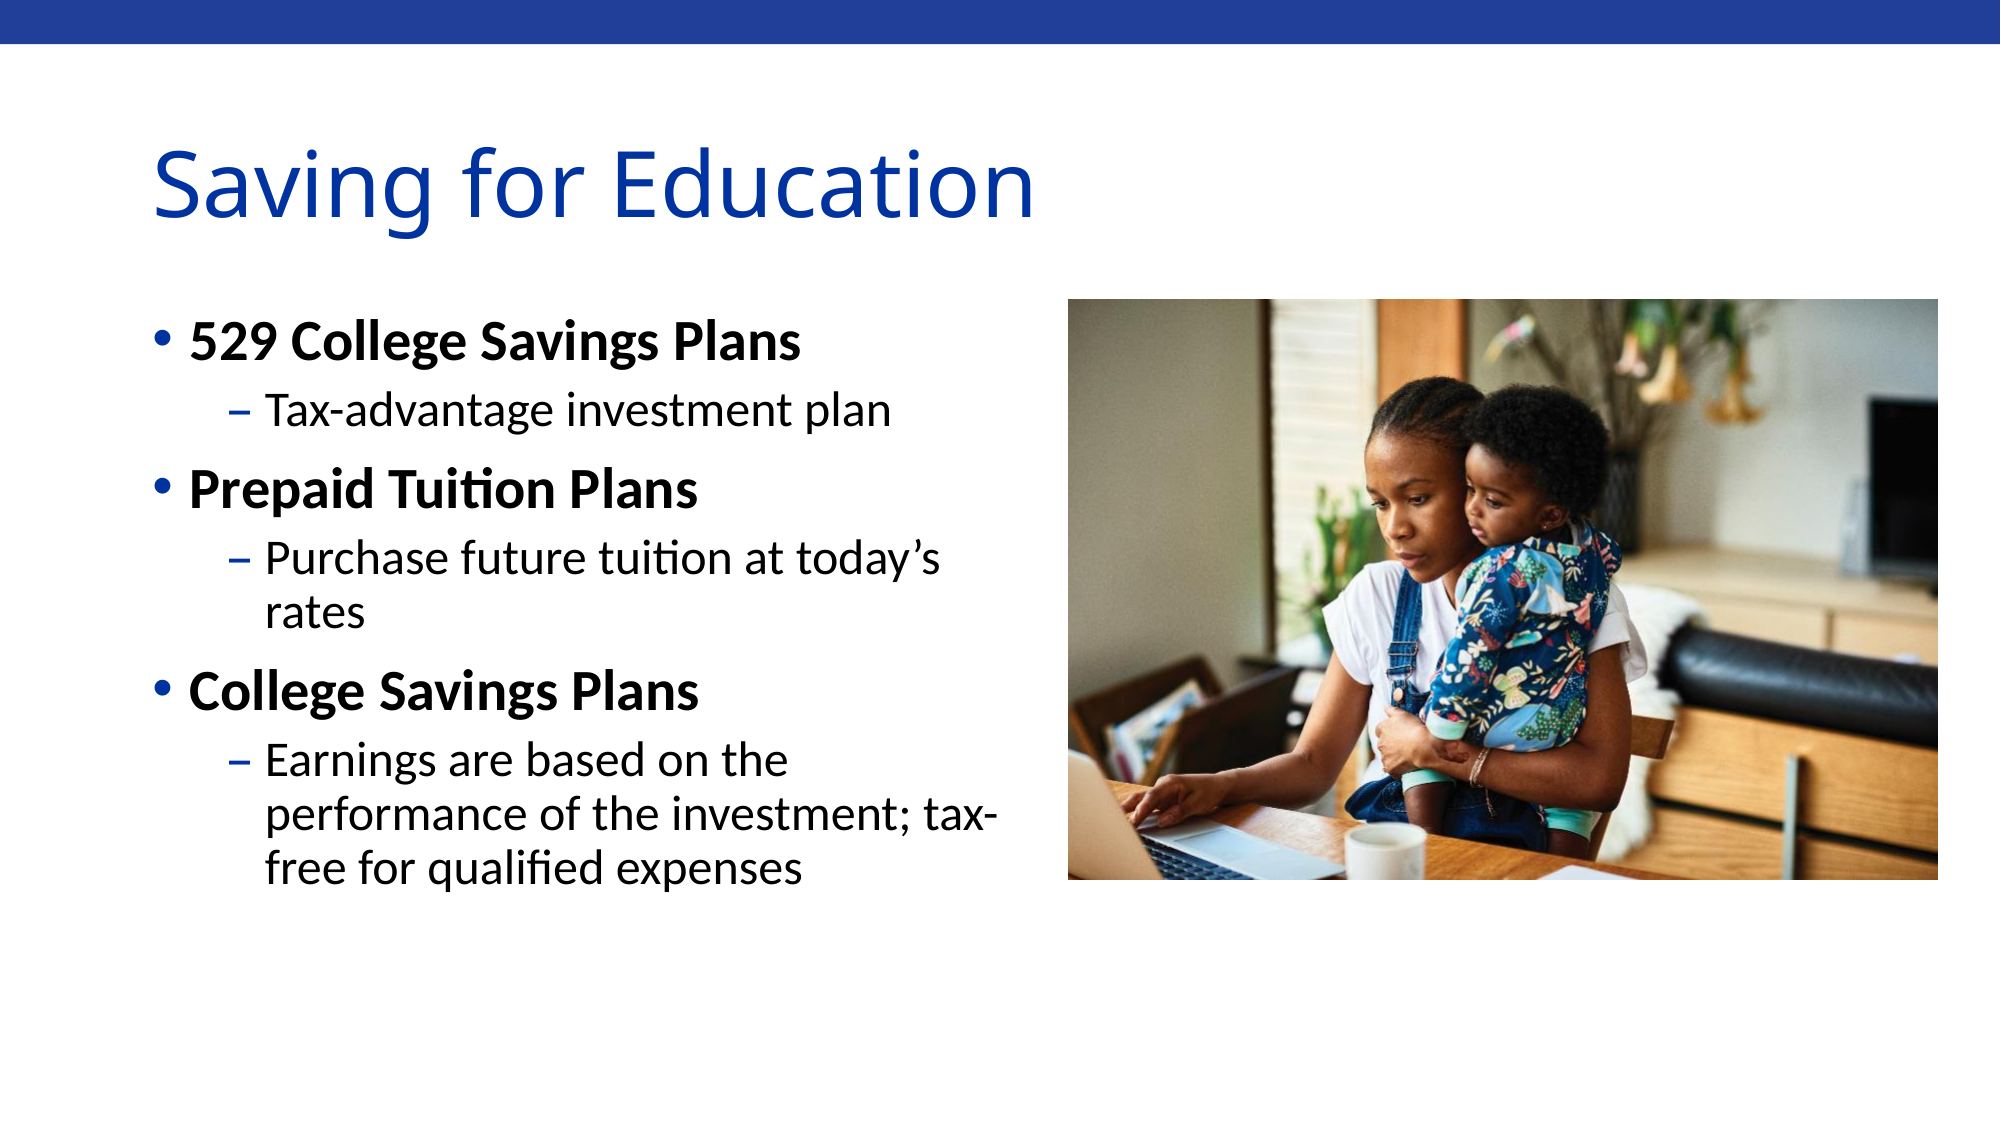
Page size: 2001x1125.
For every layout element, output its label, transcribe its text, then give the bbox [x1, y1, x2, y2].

list 529 College Savings Plans Tax-advantage investment plan Prepaid Tuition Plans Purchase future tuition at today’s rates College Savings Plans Earnings are based on the performance of the investment; tax-free for qualified expenses [137, 302, 1054, 1125]
title Saving for Education [137, 115, 1863, 260]
picture [1068, 299, 1938, 880]
